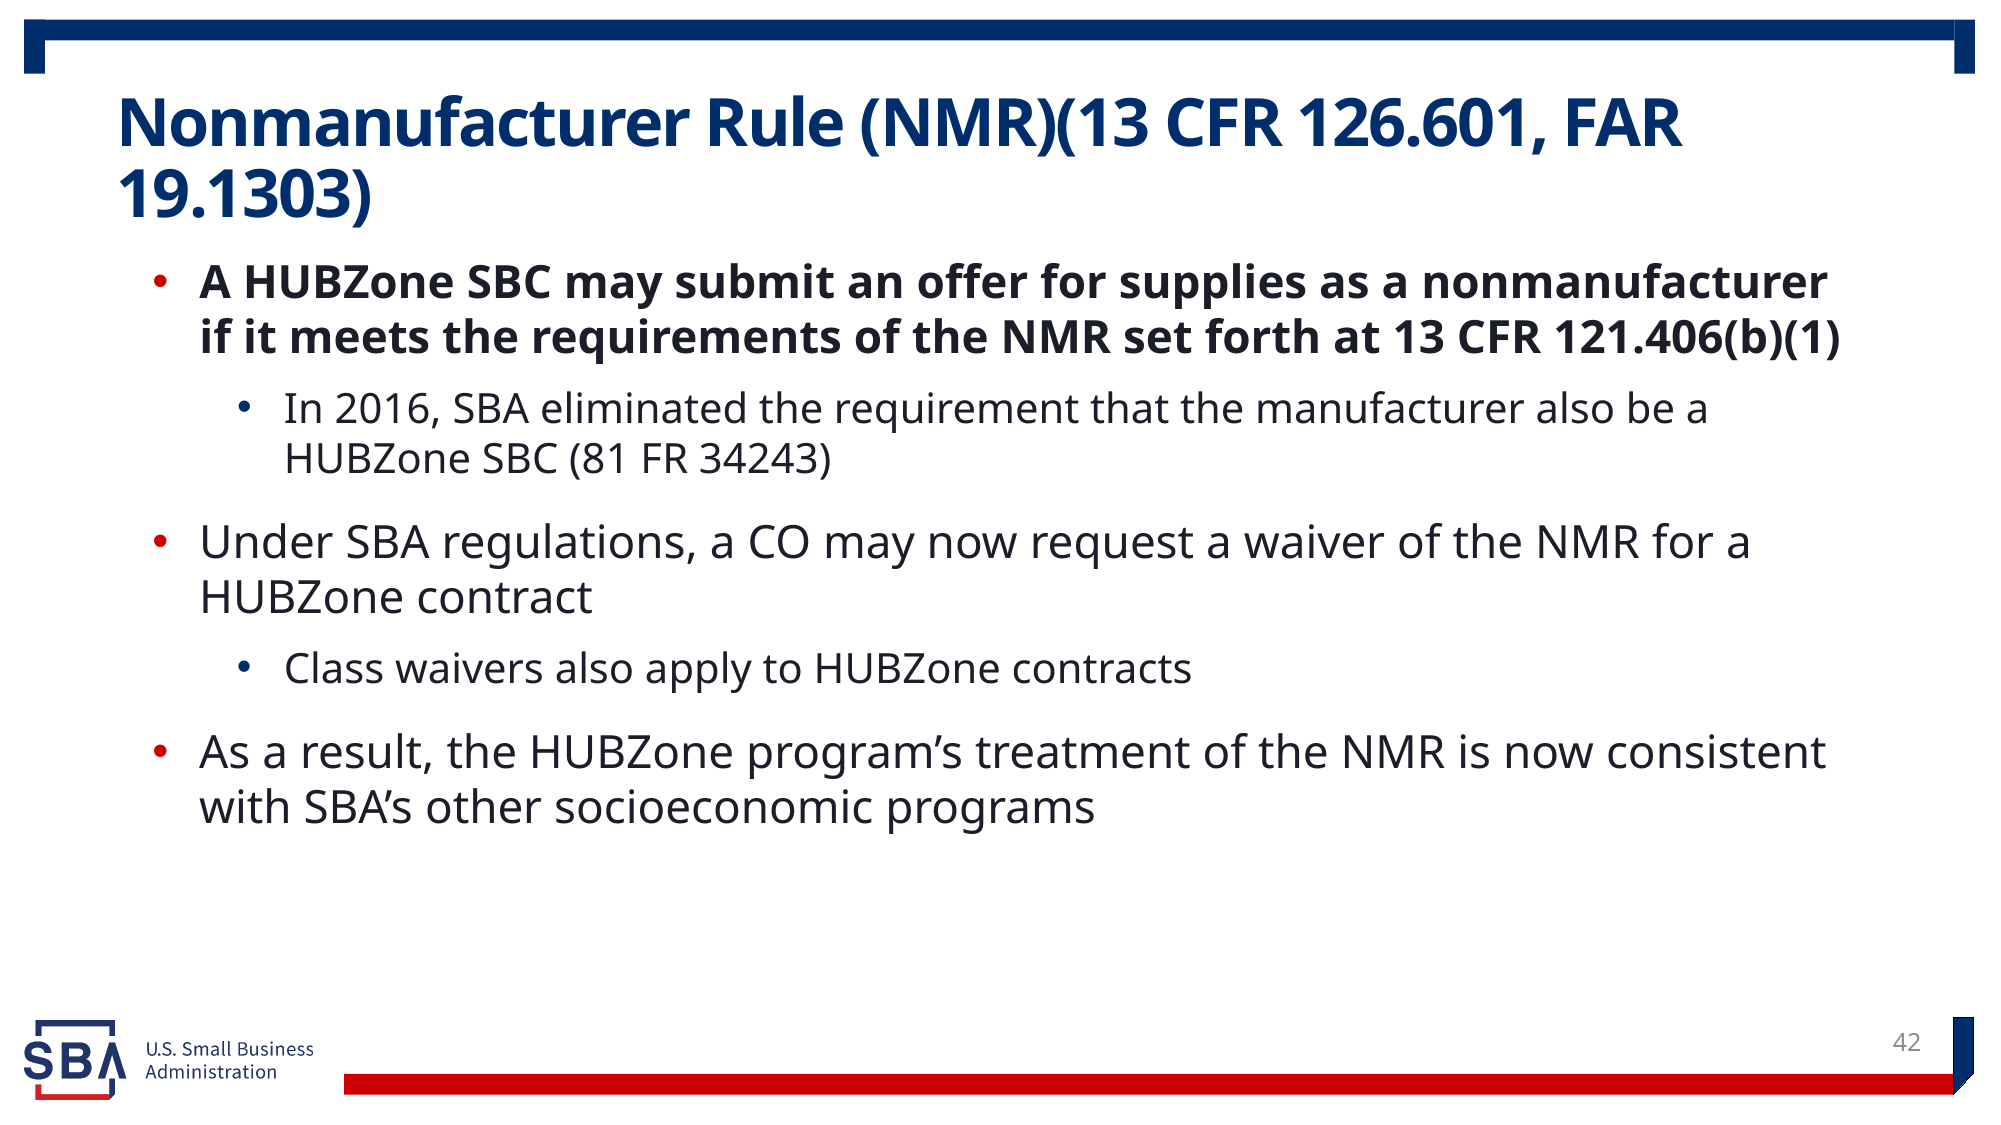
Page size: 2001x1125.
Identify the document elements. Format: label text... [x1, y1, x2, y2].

picture [24, 1020, 313, 1100]
list A HUBZone SBC may submit an offer for supplies as a nonmanufacturer if it meets the requirements of the NMR set forth at 13 CFR 121.406(b)(1) In 2016, SBA eliminated the requirement that the manufacturer also be a HUBZone SBC (81 FR 34243) Under SBA regulations, a CO may now request a waiver of the NMR for a HUBZone contract Class waivers also apply to HUBZone contracts As a result, the HUBZone program’s treatment of the NMR is now consistent with SBA’s other socioeconomic programs [137, 245, 1863, 990]
title Nonmanufacturer Rule (NMR)(13 CFR 126.601, FAR 19.1303) [101, 80, 1963, 217]
slide_number 42 [1486, 1013, 1937, 1074]
